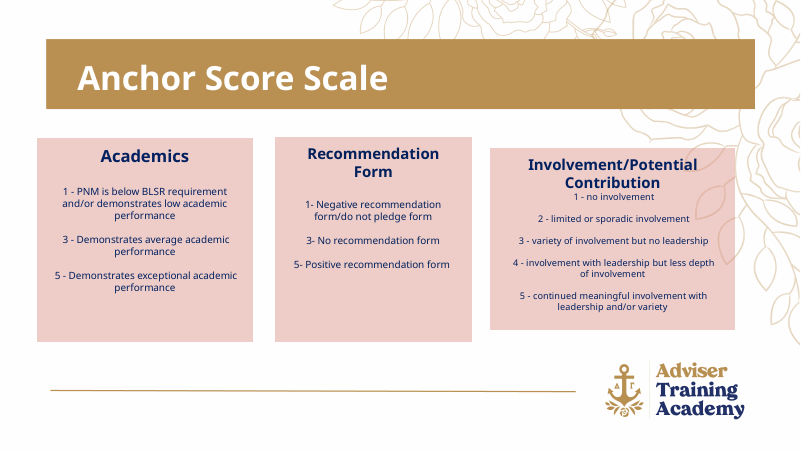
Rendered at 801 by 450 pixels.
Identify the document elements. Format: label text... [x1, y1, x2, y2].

text_box Recommendation Form 1- Negative recommendation form/do not pledge form 3- No recommendation form 5- Positive recommendation form [275, 137, 472, 342]
text_box Involvement/Potential Contribution 1 - no involvement 2 - limited or sporadic involvement 3 - variety of involvement but no leadership 4 - involvement with leadership but less depth of involvement 5 - continued meaningful involvement with leadership and/or variety [490, 148, 735, 330]
list Anchor Score Scale [62, 50, 738, 100]
text_box Academics 1 - PNM is below BLSR requirement and/or demonstrates low academic performance 3 - Demonstrates average academic performance 5 - Demonstrates exceptional academic performance [37, 138, 253, 342]
picture [0, 0, 801, 450]
